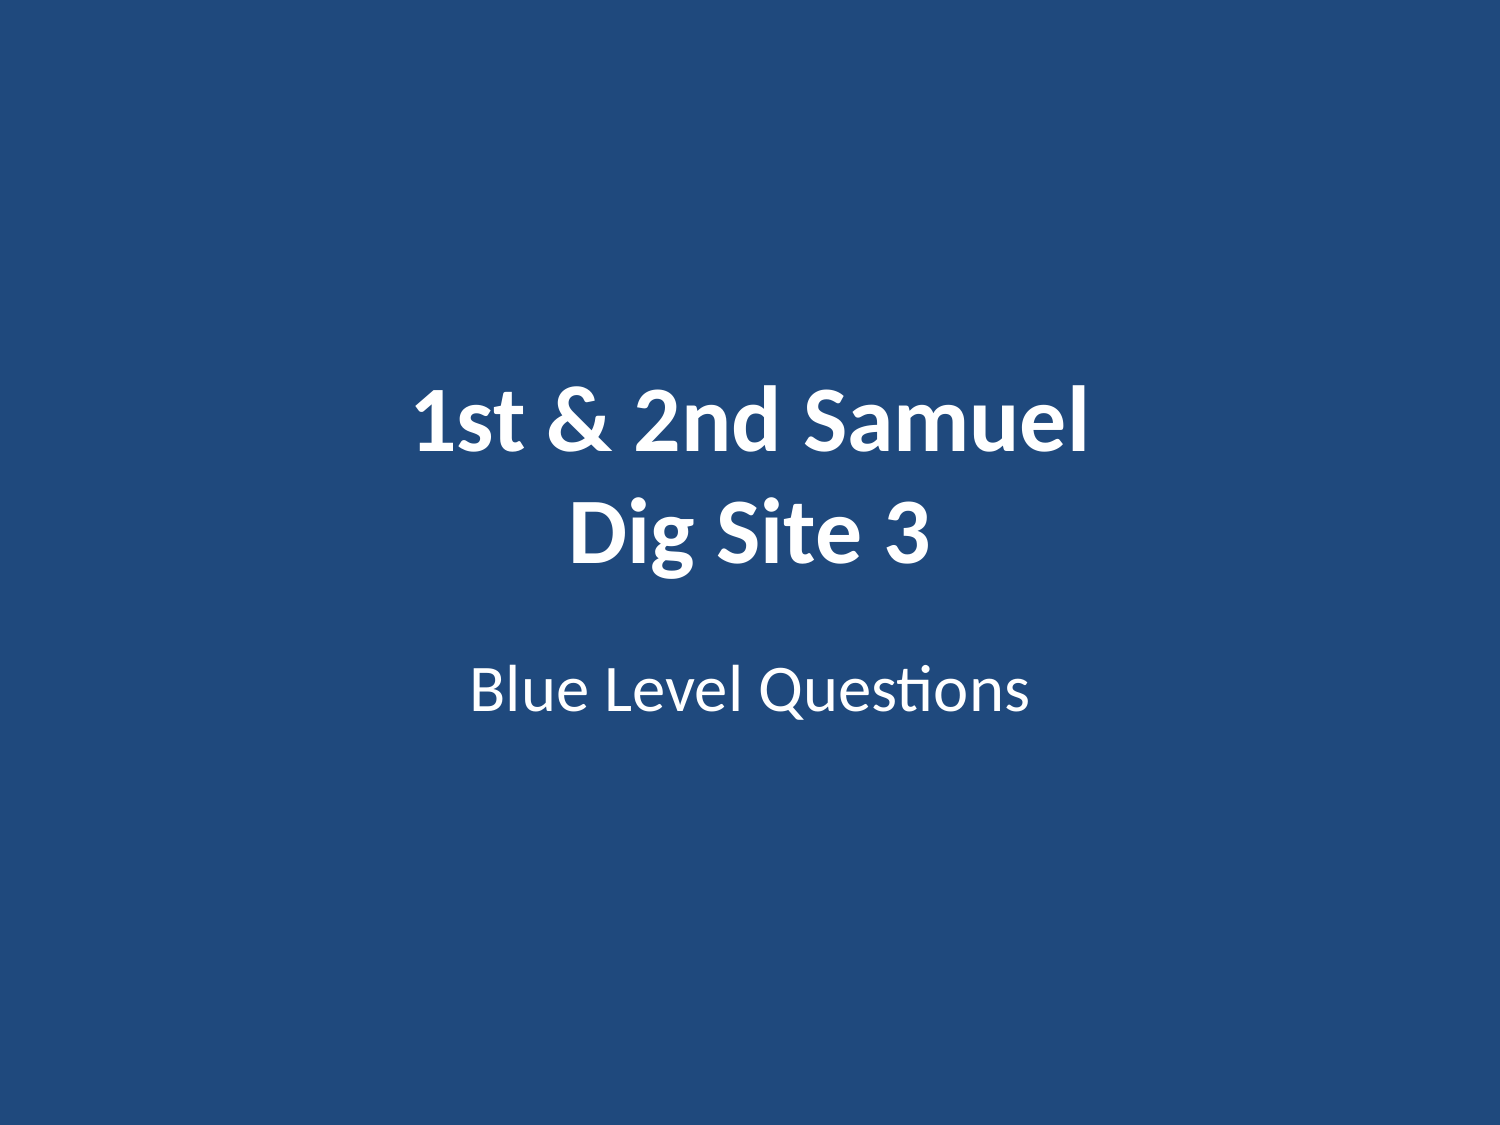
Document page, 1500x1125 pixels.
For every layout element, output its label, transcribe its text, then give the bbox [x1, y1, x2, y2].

title 1st & 2nd Samuel Dig Site 3 [112, 349, 1388, 591]
subtitle Blue Level Questions [225, 637, 1275, 925]
